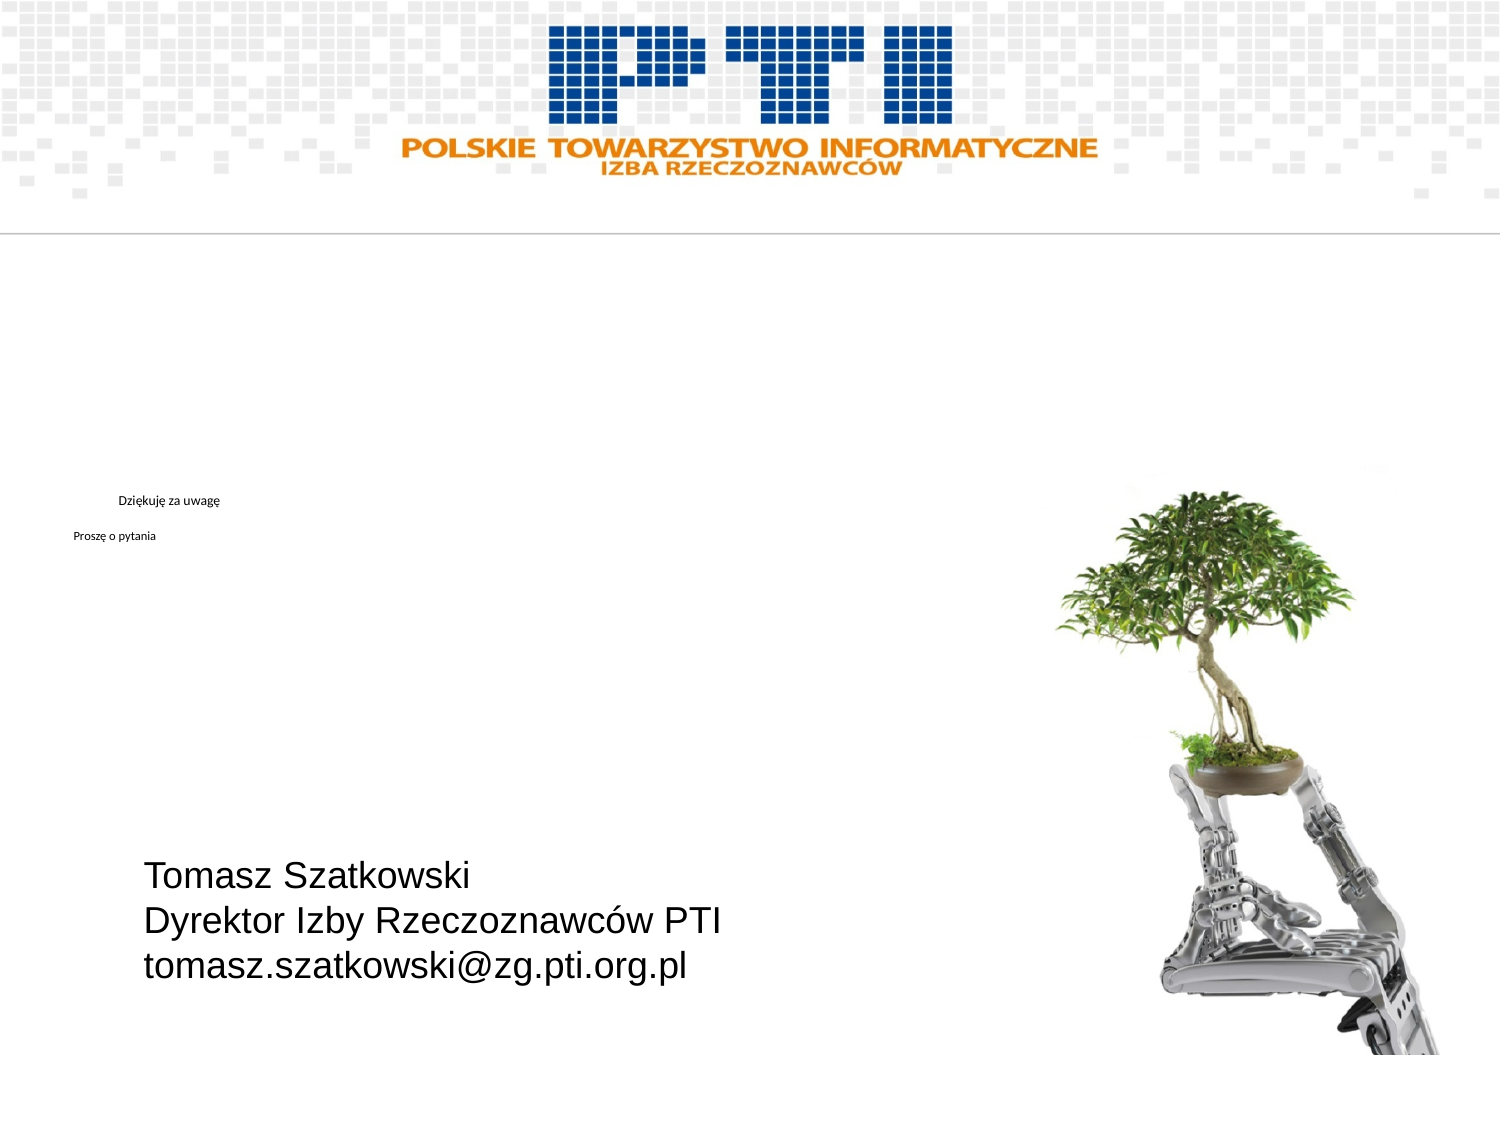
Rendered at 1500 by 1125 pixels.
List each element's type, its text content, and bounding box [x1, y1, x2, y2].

picture [0, 0, 1500, 235]
title Dziękuję za uwagę Proszę o pytania [58, 433, 1409, 598]
text_box Tomasz Szatkowski Dyrektor Izby Rzeczoznawców PTI tomasz.szatkowski@zg.pti.org.pl [128, 843, 1034, 994]
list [1039, 465, 1496, 1055]
